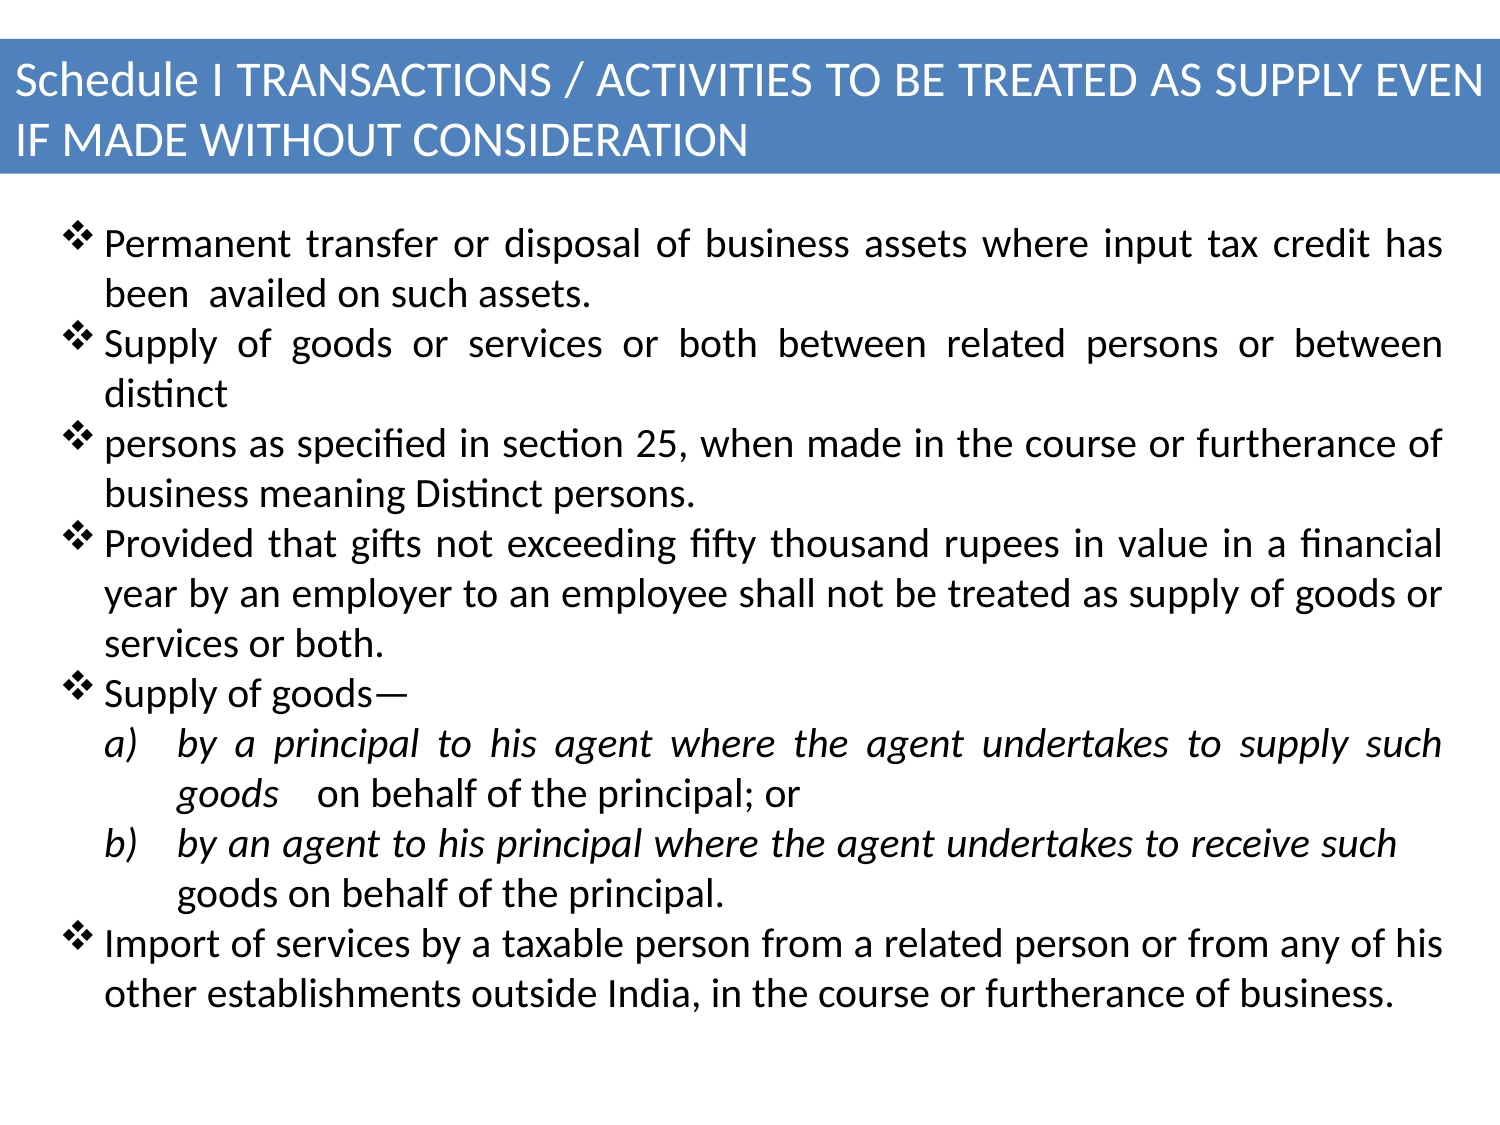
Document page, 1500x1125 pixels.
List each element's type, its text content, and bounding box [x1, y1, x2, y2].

text_box Permanent transfer or disposal of business assets where input tax credit has been availed on such assets. Supply of goods or services or both between related persons or between distinct persons as specified in section 25, when made in the course or furtherance of business meaning Distinct persons. Provided that gifts not exceeding fifty thousand rupees in value in a financial year by an employer to an employee shall not be treated as supply of goods or services or both. Supply of goods— by a principal to his agent where the agent undertakes to supply such goods on behalf of the principal; or by an agent to his principal where the agent undertakes to receive such goods on behalf of the principal. Import of services by a taxable person from a related person or from any of his other establishments outside India, in the course or furtherance of business. [29, 208, 1459, 1024]
text_box Schedule I TRANSACTIONS / ACTIVITIES TO BE TREATED AS SUPPLY EVEN IF MADE WITHOUT CONSIDERATION [0, 38, 1500, 174]
